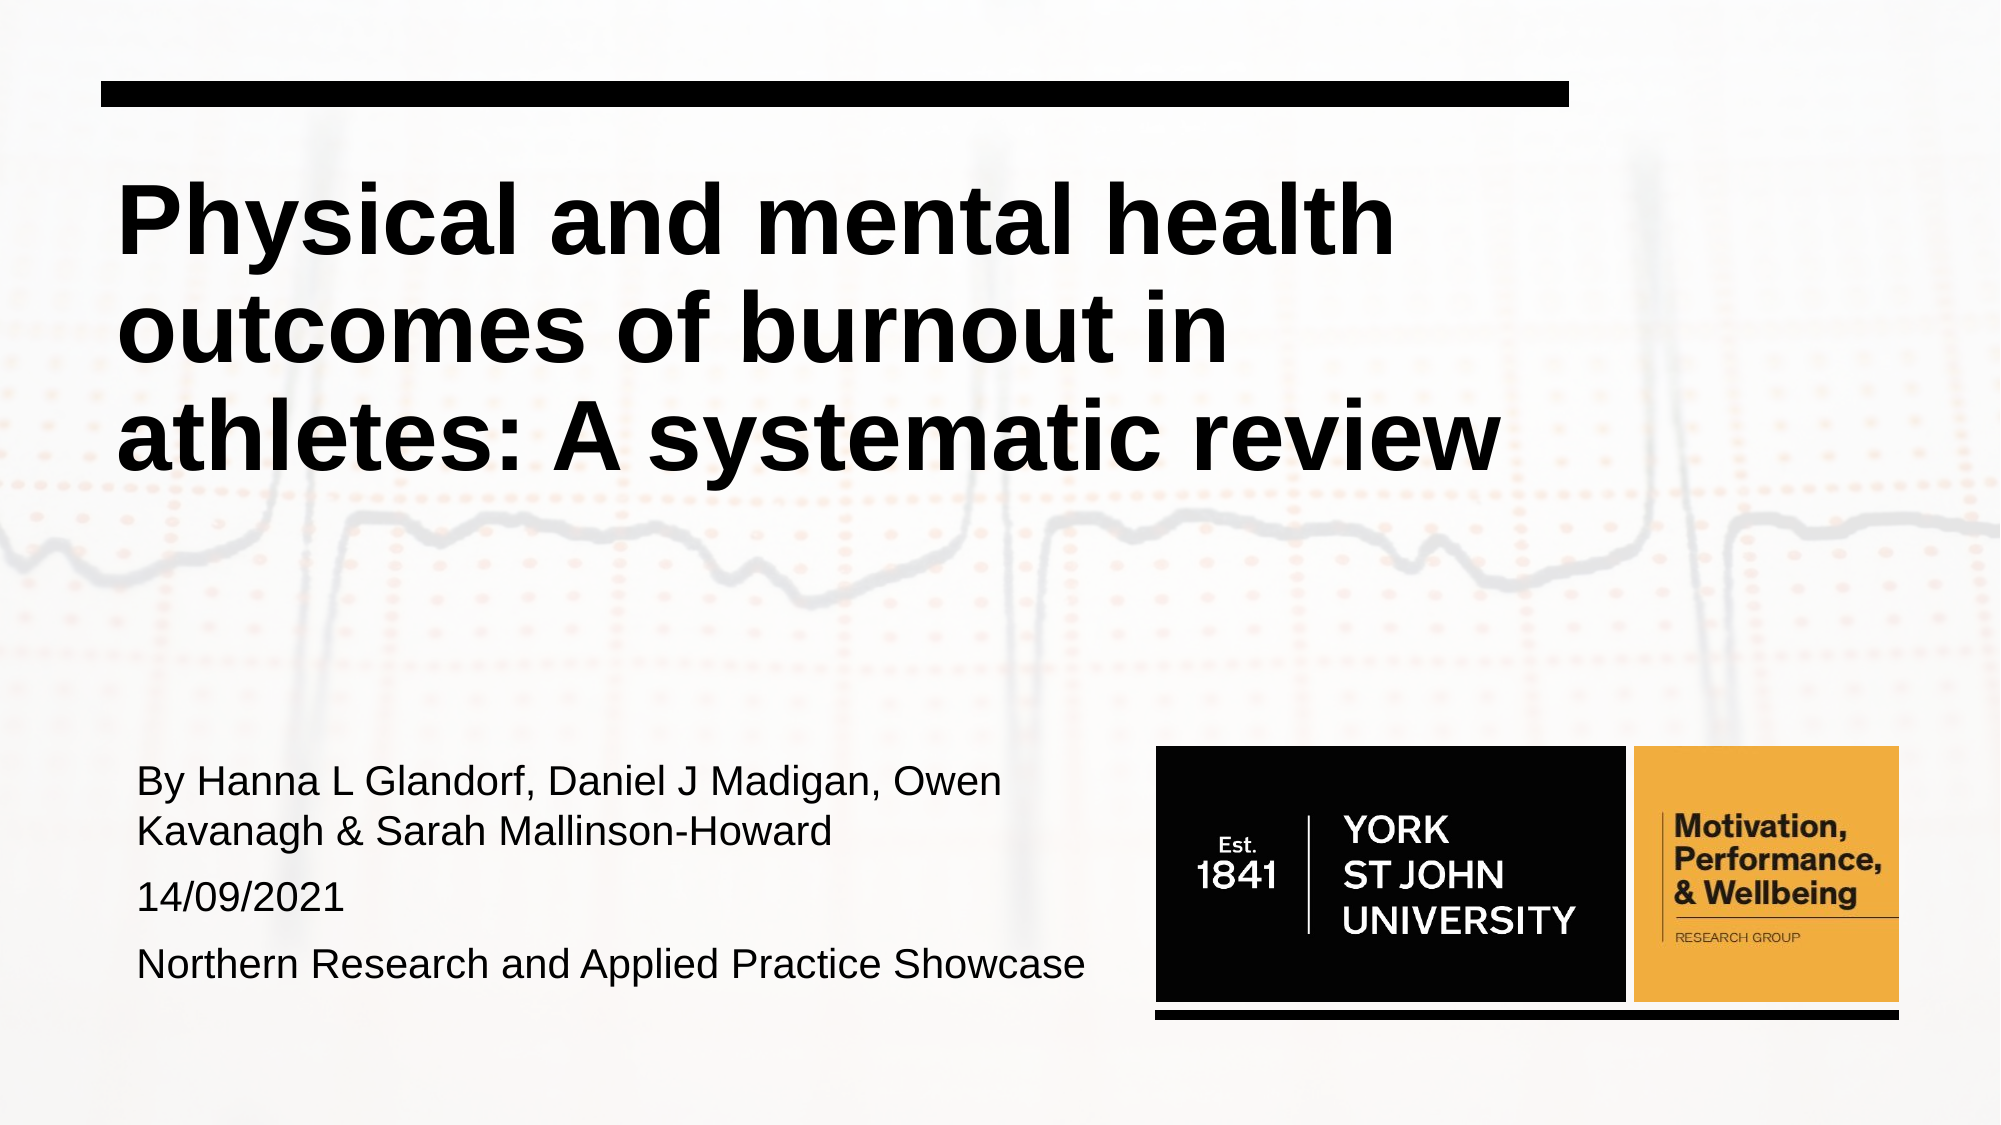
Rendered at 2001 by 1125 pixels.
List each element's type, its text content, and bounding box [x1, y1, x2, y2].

title Physical and mental health outcomes of burnout in athletes: A systematic review [101, 152, 1568, 500]
text_box [1155, 1010, 1899, 1020]
text_box [101, 81, 1569, 107]
text_box By Hanna L Glandorf, Daniel J Madigan, Owen Kavanagh & Sarah Mallinson-Howard 14/09/2021 Northern Research and Applied Practice Showcase [121, 746, 1110, 995]
picture [1634, 746, 1899, 1002]
picture [1156, 746, 1626, 1002]
